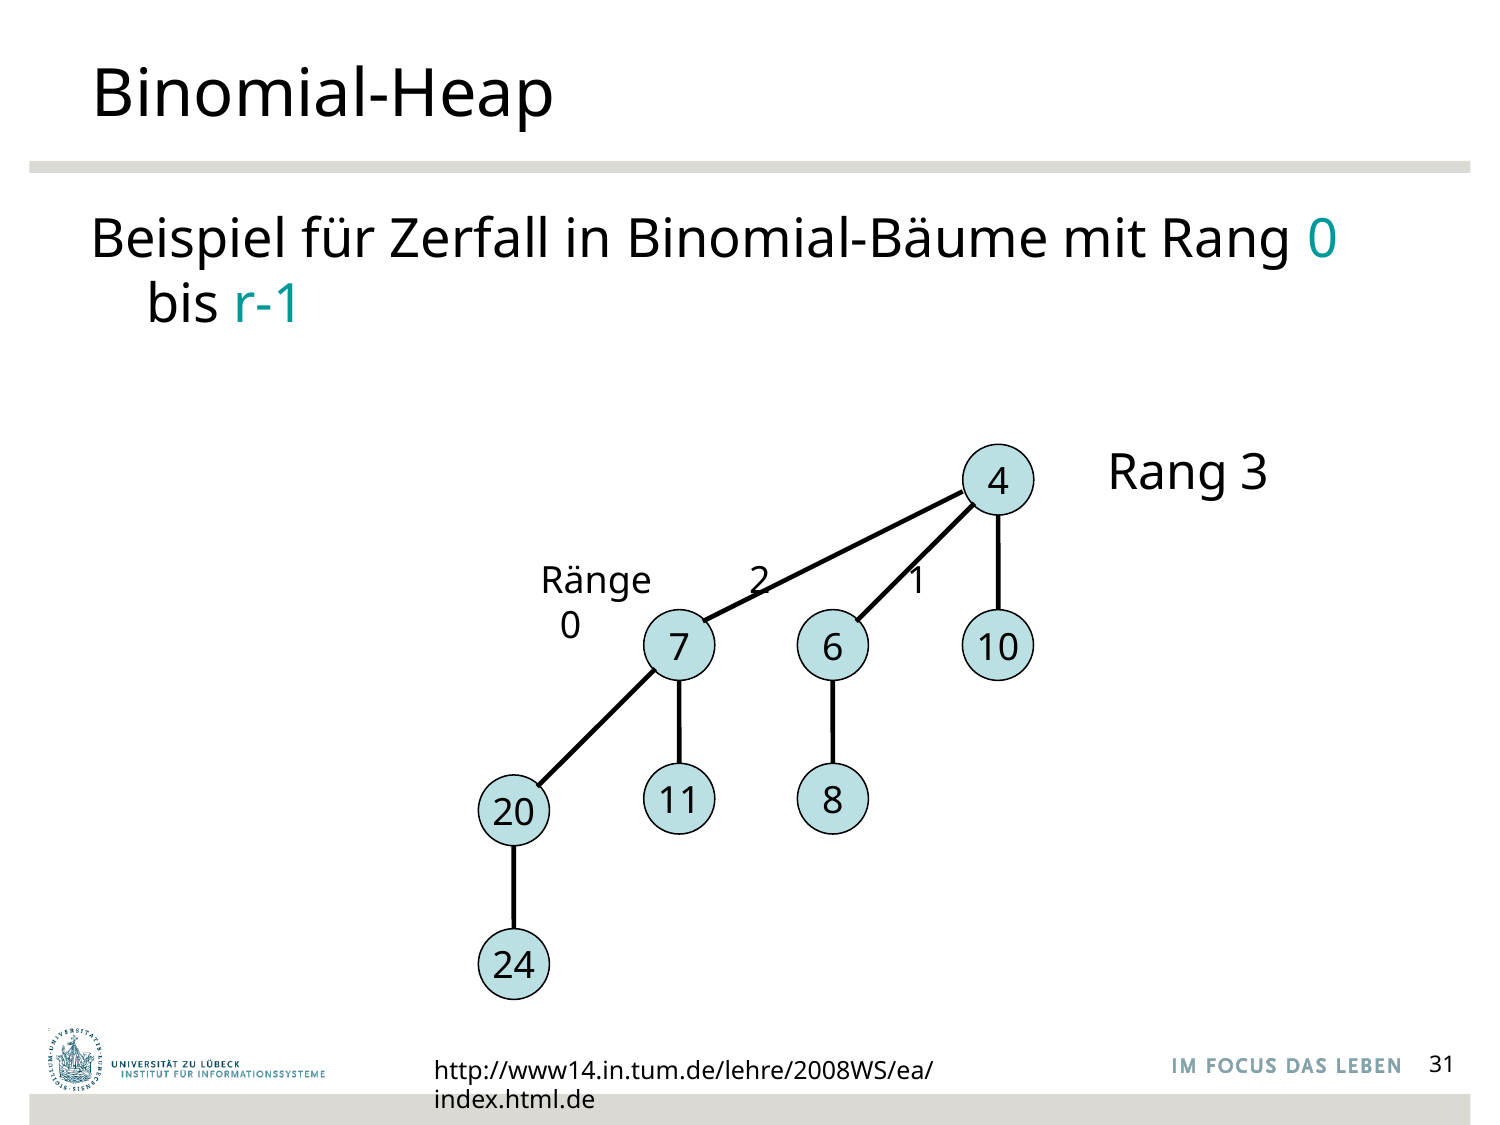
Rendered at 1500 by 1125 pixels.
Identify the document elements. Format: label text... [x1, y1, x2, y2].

picture [1173, 1058, 1305, 1073]
title Binomial-Heap [76, 42, 1427, 126]
text_box Ränge 2 1 0 [525, 549, 1014, 654]
text_box Rang 3 [1092, 432, 1285, 508]
text_box 10 [963, 613, 1034, 681]
slide_number 31 [1305, 1050, 1471, 1083]
list Beispiel für Zerfall in Binomial-Bäume mit Rang 0 bis r-1 [75, 196, 1425, 1012]
text_box 7 [644, 654, 714, 681]
text_box 6 [798, 654, 868, 681]
text_box 20 [478, 774, 550, 846]
text_box http://www14.in.tum.de/lehre/2008WS/ea/index.html.de [419, 1046, 1046, 1122]
text_box 4 [962, 444, 1034, 516]
text_box 24 [478, 928, 550, 1000]
text_box 11 [643, 763, 715, 835]
text_box 8 [797, 763, 869, 835]
